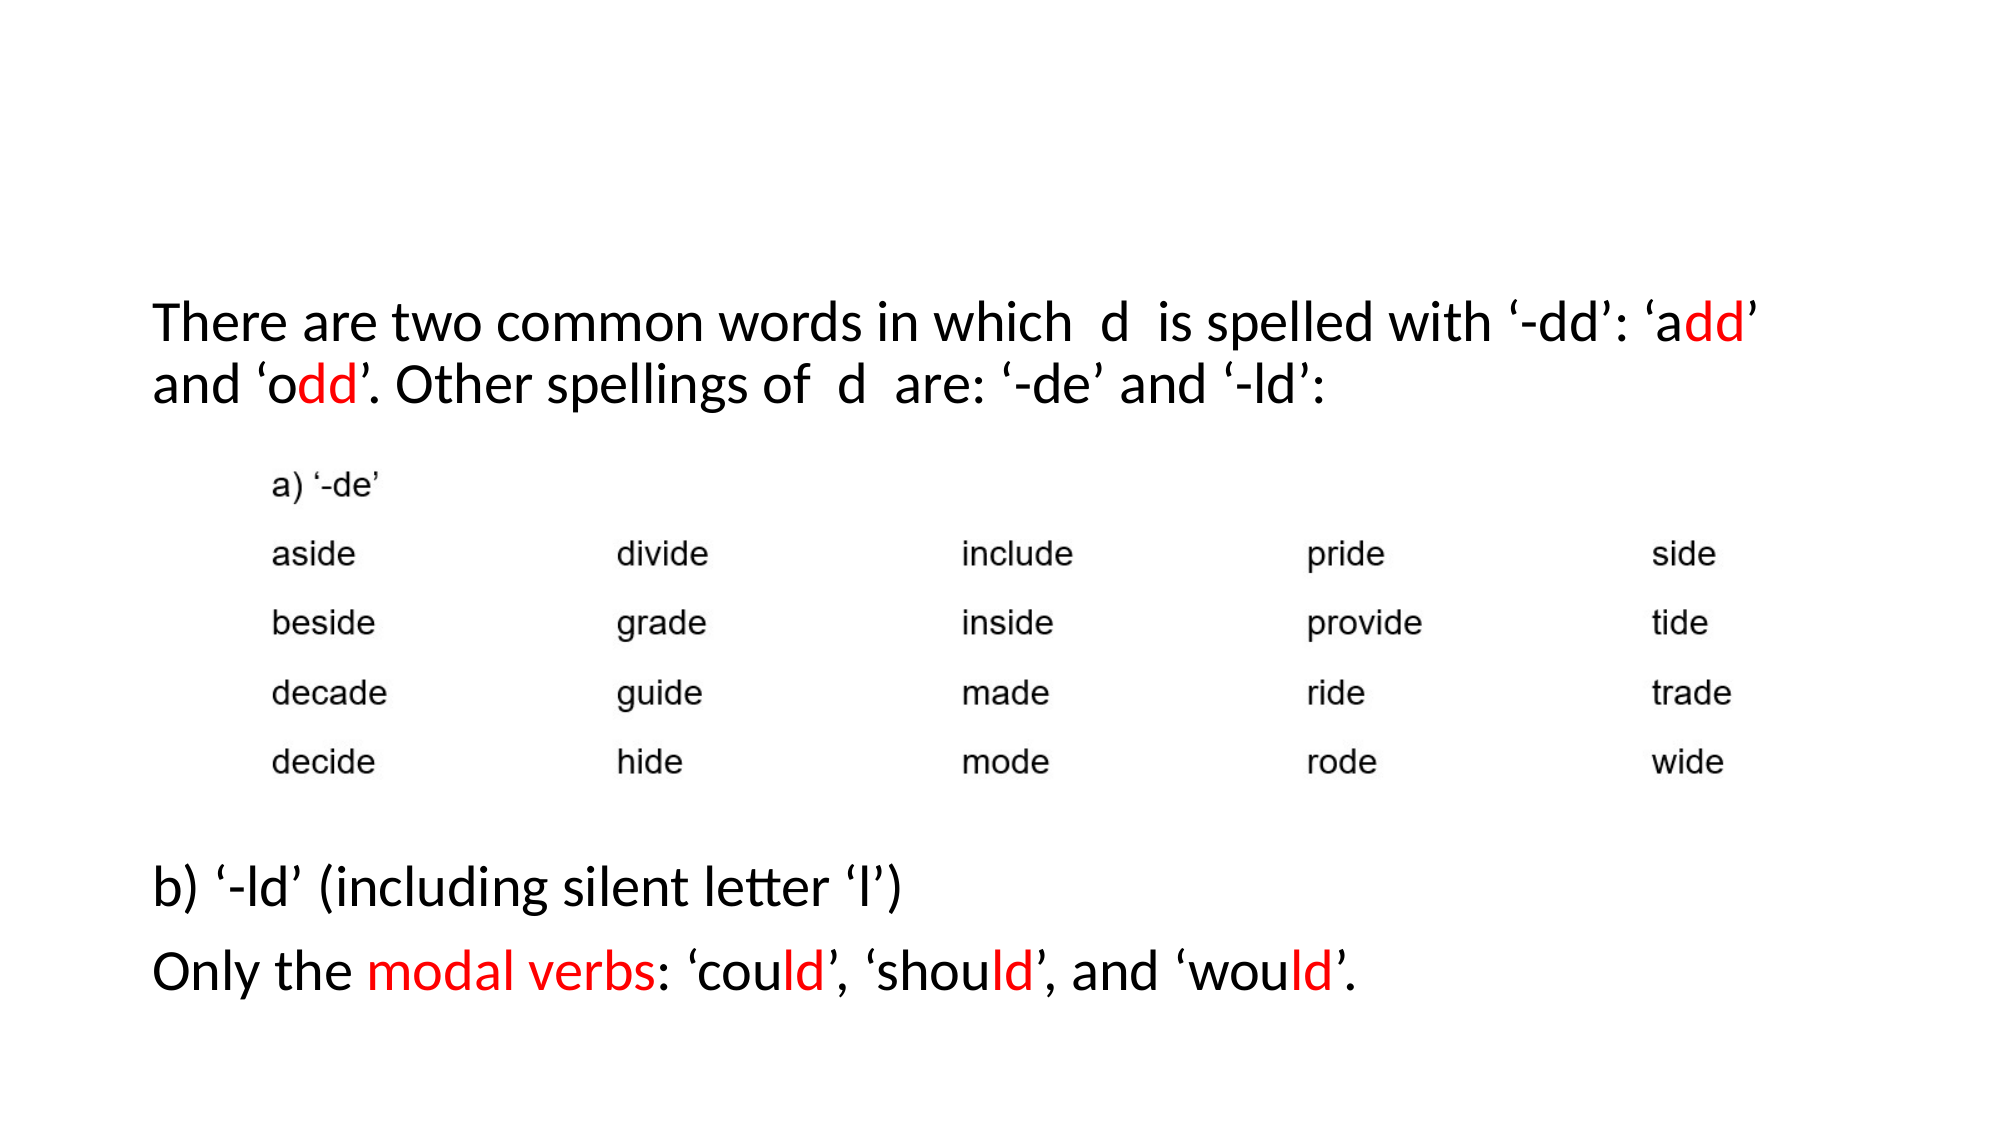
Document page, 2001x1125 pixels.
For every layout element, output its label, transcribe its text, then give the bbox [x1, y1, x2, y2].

picture [243, 439, 1757, 805]
list There are two common words in which d is spelled with ‘-dd’: ‘add’ and ‘odd’. Other spellings of d are: ‘-de’ and ‘-ld’: b) ‘-ld’ (including silent letter ‘l’) Only the modal verbs: ‘could’, ‘should’, and ‘would’. [137, 108, 1863, 1014]
